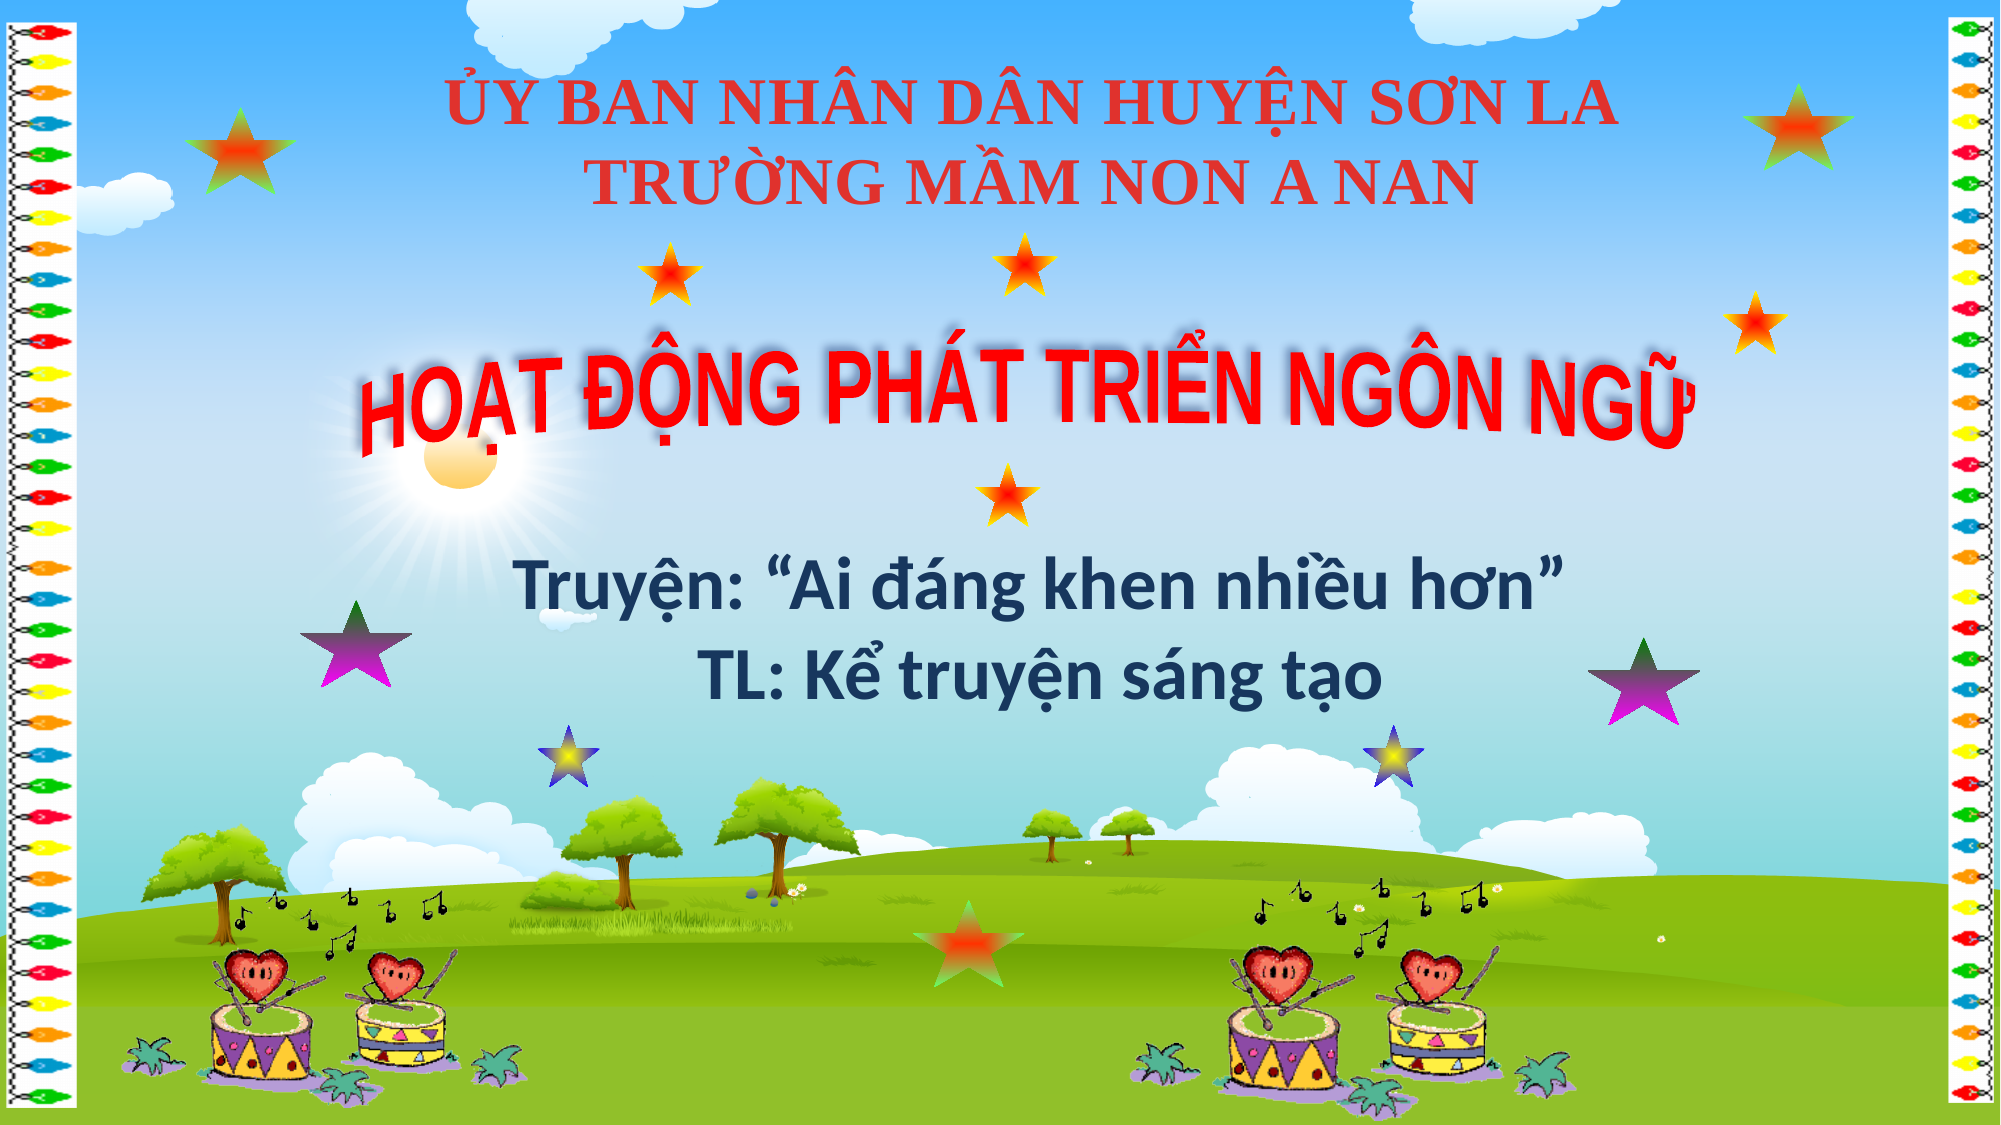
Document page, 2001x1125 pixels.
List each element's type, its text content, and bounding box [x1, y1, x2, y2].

text_box [1722, 290, 1789, 355]
text_box [912, 899, 1025, 988]
text_box [1742, 83, 1855, 171]
text_box [1587, 637, 1700, 725]
text_box [637, 241, 704, 307]
text_box [184, 107, 297, 195]
text_box ỦY BAN NHÂN DÂN HUYỆN SƠN LA TRƯỜNG MẦM NON A NAN [428, 49, 1636, 315]
text_box [300, 609, 413, 688]
picture [0, 0, 2001, 1125]
text_box [991, 232, 1058, 297]
text_box [974, 462, 1042, 527]
text_box Truyện: “Ai đáng khen nhiều hơn” TL: Kể truyện sáng tạo [497, 526, 1585, 722]
text_box [537, 724, 600, 788]
text_box [1362, 724, 1425, 788]
